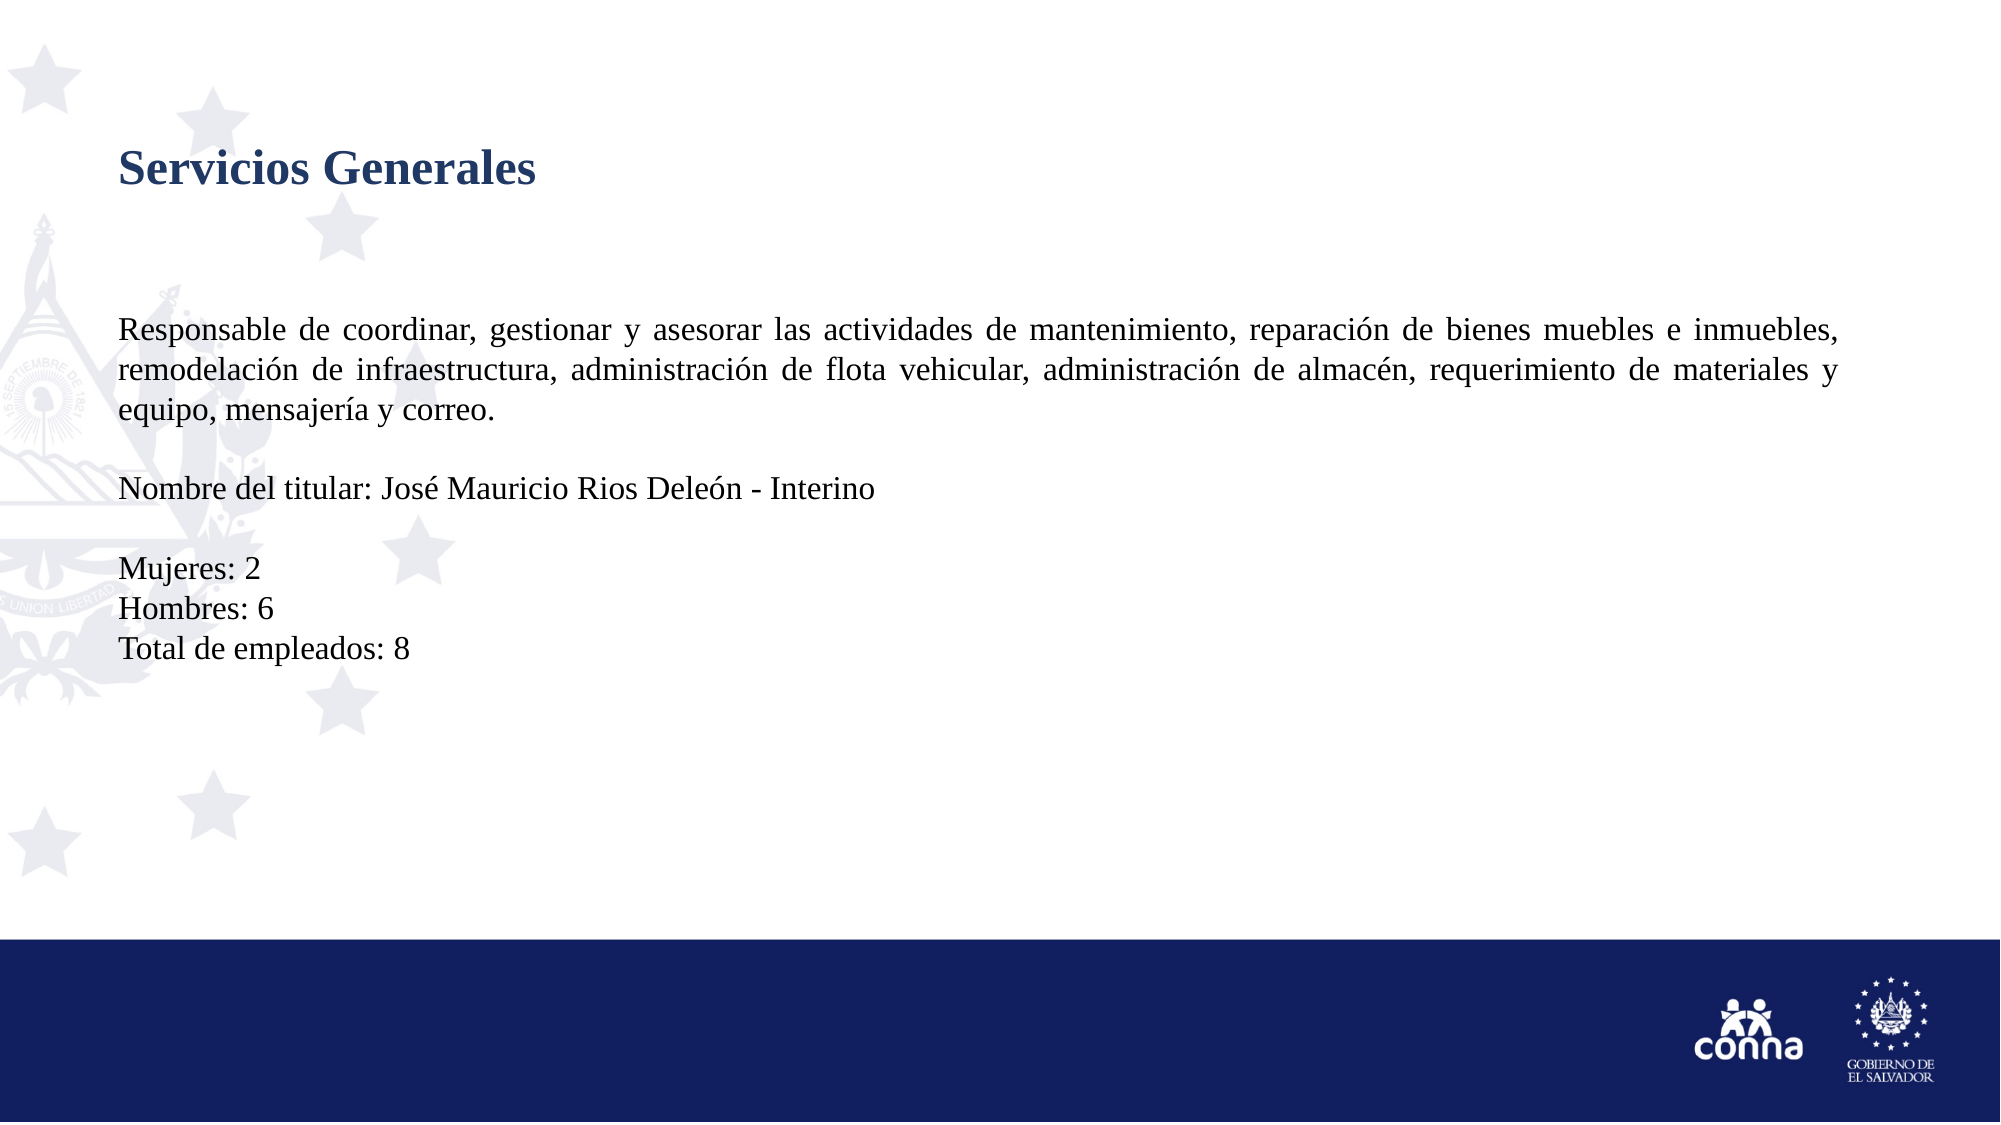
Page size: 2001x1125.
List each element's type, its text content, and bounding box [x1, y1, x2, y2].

title Servicios Generales [103, 59, 1858, 278]
list Responsable de coordinar, gestionar y asesorar las actividades de mantenimiento, reparación de bienes muebles e inmuebles, remodelación de infraestructura, administración de flota vehicular, administración de almacén, requerimiento de materiales y equipo, mensajería y correo. Nombre del titular: José Mauricio Rios Deleón - Interino Mujeres: 2 Hombres: 6 Total de empleados: 8 [103, 299, 1858, 1014]
picture [0, 0, 2000, 1122]
